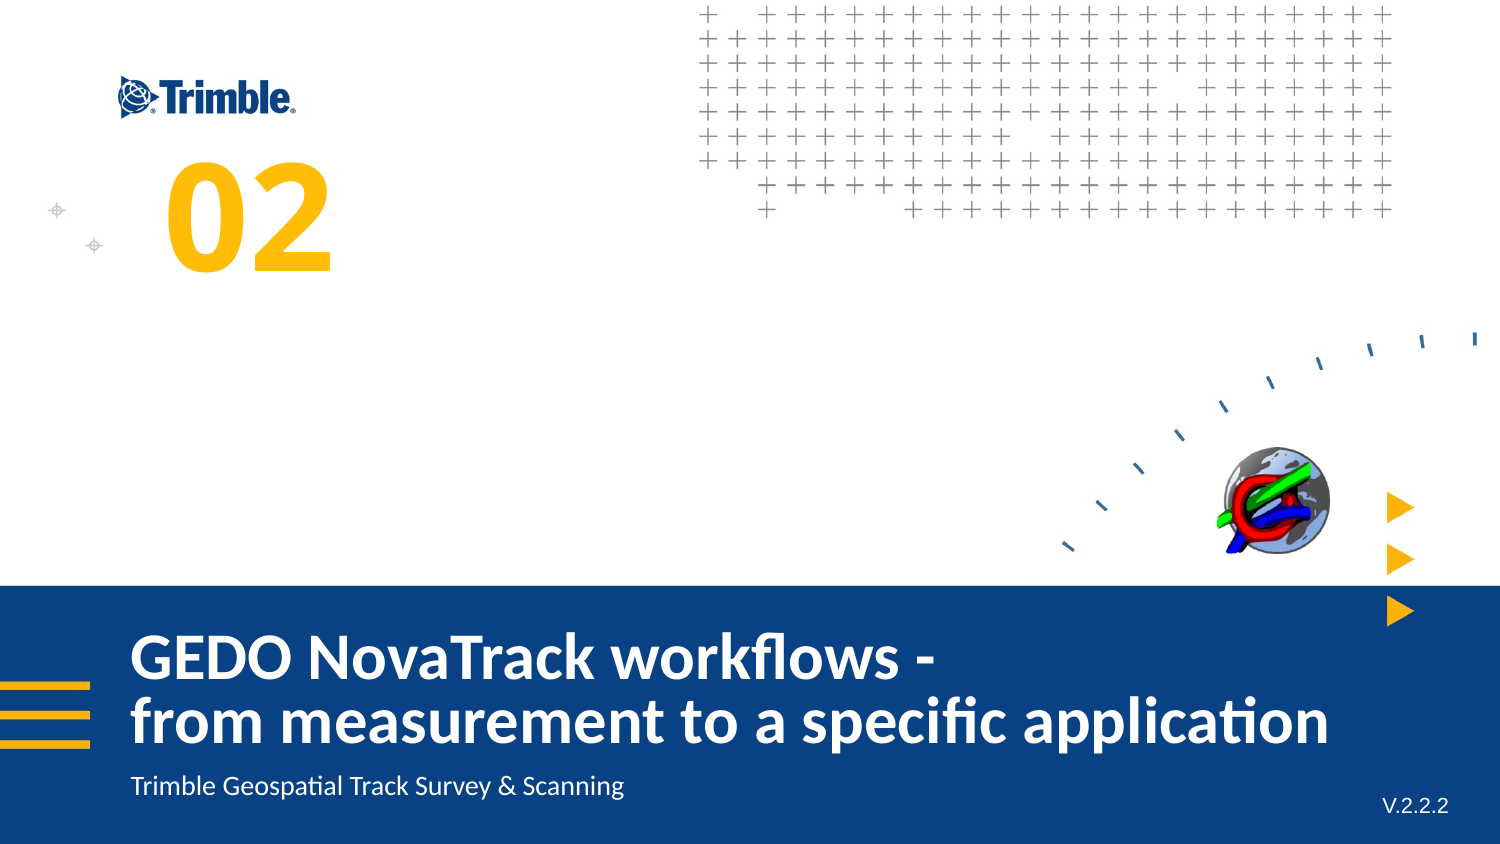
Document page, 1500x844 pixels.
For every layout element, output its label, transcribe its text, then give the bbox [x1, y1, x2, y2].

text_box 02 [110, 106, 750, 318]
picture [0, 0, 1500, 844]
text_box V.2.2.2 [1367, 784, 1464, 826]
title GEDO NovaTrack workflows - from measurement to a specific application Trimble Geospatial Track Survey & Scanning [115, 661, 1484, 769]
